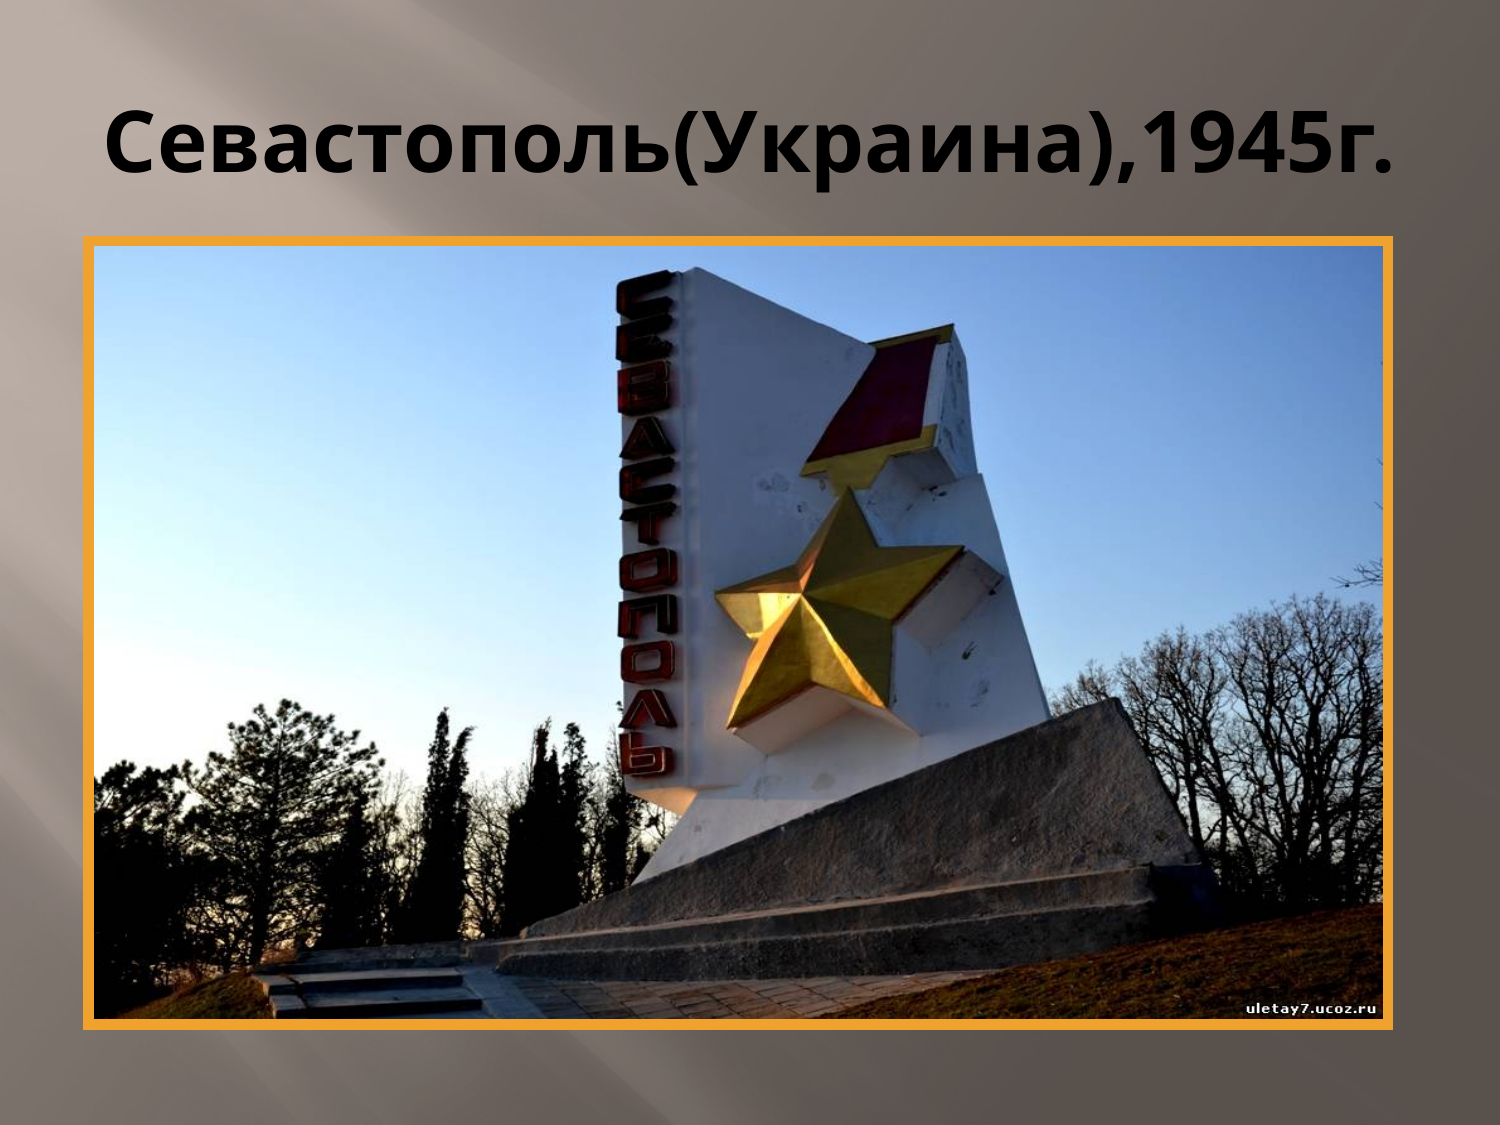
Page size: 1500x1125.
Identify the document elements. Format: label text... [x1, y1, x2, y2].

title Севастополь(Украина),1945г. [75, 45, 1425, 233]
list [93, 245, 1383, 1020]
